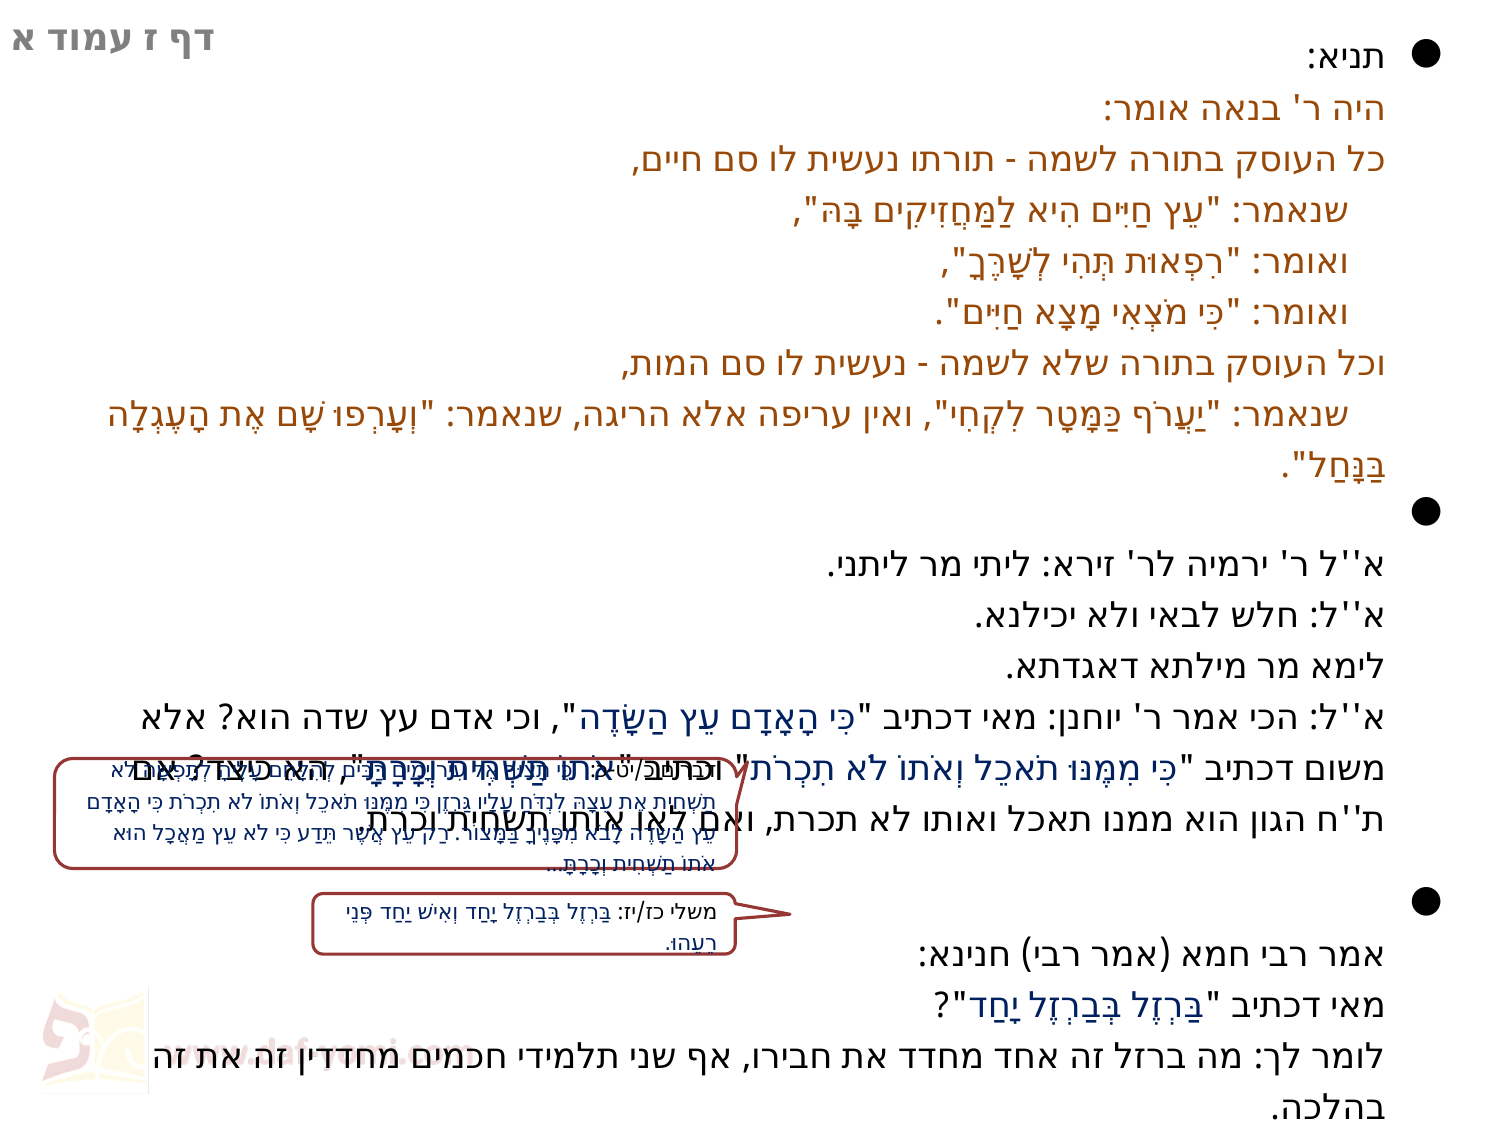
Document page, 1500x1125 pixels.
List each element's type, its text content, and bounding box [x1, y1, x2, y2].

text_box דף ז עמוד א [0, 5, 231, 66]
text_box ● ● ● [1386, 19, 1458, 927]
text_box משלי כז/יז: בַּרְזֶל בְּבַרְזֶל יָחַד וְאִישׁ יַחַד פְּנֵי רֵעֵהוּ. [310, 891, 793, 957]
picture [40, 987, 553, 1098]
text_box דברים כ/יט-כ: כִּי תָצוּר אֶל עִיר יָמִים רַבִּים לְהִלָּחֵם עָלֶיהָ לְתָפְשָׂהּ לֹא תַשְׁחִית אֶת עֵצָהּ לִנְדֹּחַ עָלָיו גַּרְזֶן כִּי מִמֶּנּוּ תֹאכֵל וְאֹתוֹ לֹא תִכְרֹת כִּי הָאָדָם עֵץ הַשָּׂדֶה לָבֹא מִפָּנֶיךָ בַּמָּצוֹר. רַק עֵץ אֲשֶׁר תֵּדַע כִּי לֹא עֵץ מַאֲכָל הוּא אֹתוֹ תַשְׁחִית וְכָרָתָּ... [52, 756, 750, 871]
text_box תניא: היה ר' בנאה אומר: כל העוסק בתורה לשמה - תורתו נעשית לו סם חיים, שנאמר: "עֵץ חַיִּים הִיא לַמַּחֲזִיקִים בָּהּ", ואומר: "רִפְאוּת תְּהִי לְשָׁרֶּךָ", ואומר: "כִּי מֹצְאִי מָצָא חַיִּים". וכל העוסק בתורה שלא לשמה - נעשית לו סם המות, שנאמר: "יַעֲרֹף כַּמָּטָר לִקְחִי", ואין עריפה אלא הריגה, שנאמר: "וְעָרְפוּ שָׁם אֶת הָעֶגְלָה בַּנָּחַל". א''ל ר' ירמיה לר' זירא: ליתי מר ליתני. א''ל: חלש לבאי ולא יכילנא. לימא מר מילתא דאגדתא. א''ל: הכי אמר ר' יוחנן: מאי דכתיב "כִּי הָאָדָם עֵץ הַשָּׂדֶה", וכי אדם עץ שדה הוא? אלא משום דכתיב "כִּי מִמֶּנּוּ תֹאכֵל וְאֹתוֹ לֹא תִכְרֹת" וכתיב "אֹתוֹ תַשְׁחִית וְכָרָתָּ", הא כיצד? אם ת''ח הגון הוא ממנו תאכל ואותו לא תכרת, ואם לאו אותו תשחית וכרת. אמר רבי חמא (אמר רבי) חנינא: מאי דכתיב "בַּרְזֶל בְּבַרְזֶל יָחַד"? לומר לך: מה ברזל זה אחד מחדד את חבירו, אף שני תלמידי חכמים מחדדין זה את זה בהלכה. [42, 17, 1401, 1125]
